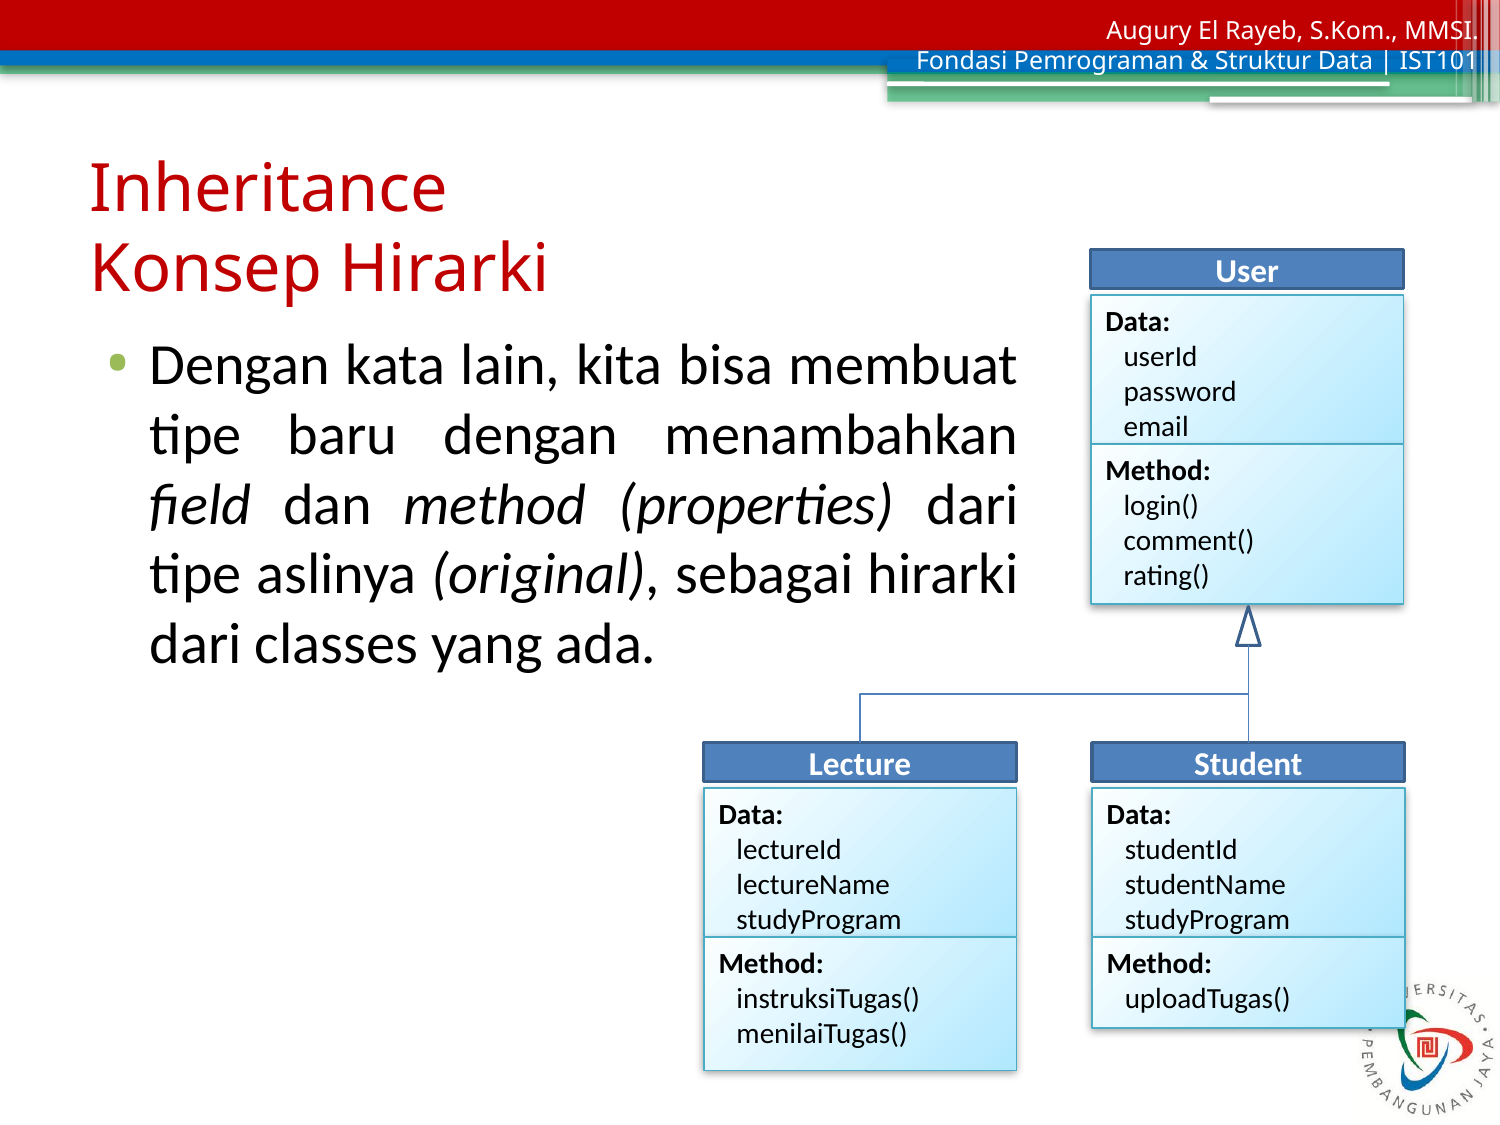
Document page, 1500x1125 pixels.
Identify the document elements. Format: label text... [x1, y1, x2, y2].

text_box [1005, 499, 1104, 889]
title Inheritance Konsep Hirarki [75, 137, 1425, 313]
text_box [1090, 249, 1404, 605]
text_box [1091, 742, 1406, 1029]
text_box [703, 742, 1017, 1071]
text_box [1234, 615, 1262, 647]
picture [1352, 975, 1500, 1125]
list Dengan kata lain, kita bisa membuat tipe baru dengan menambahkan field dan method (properties) dari tipe aslinya (original), sebagai hirarki dari classes yang ada. [75, 318, 1034, 705]
